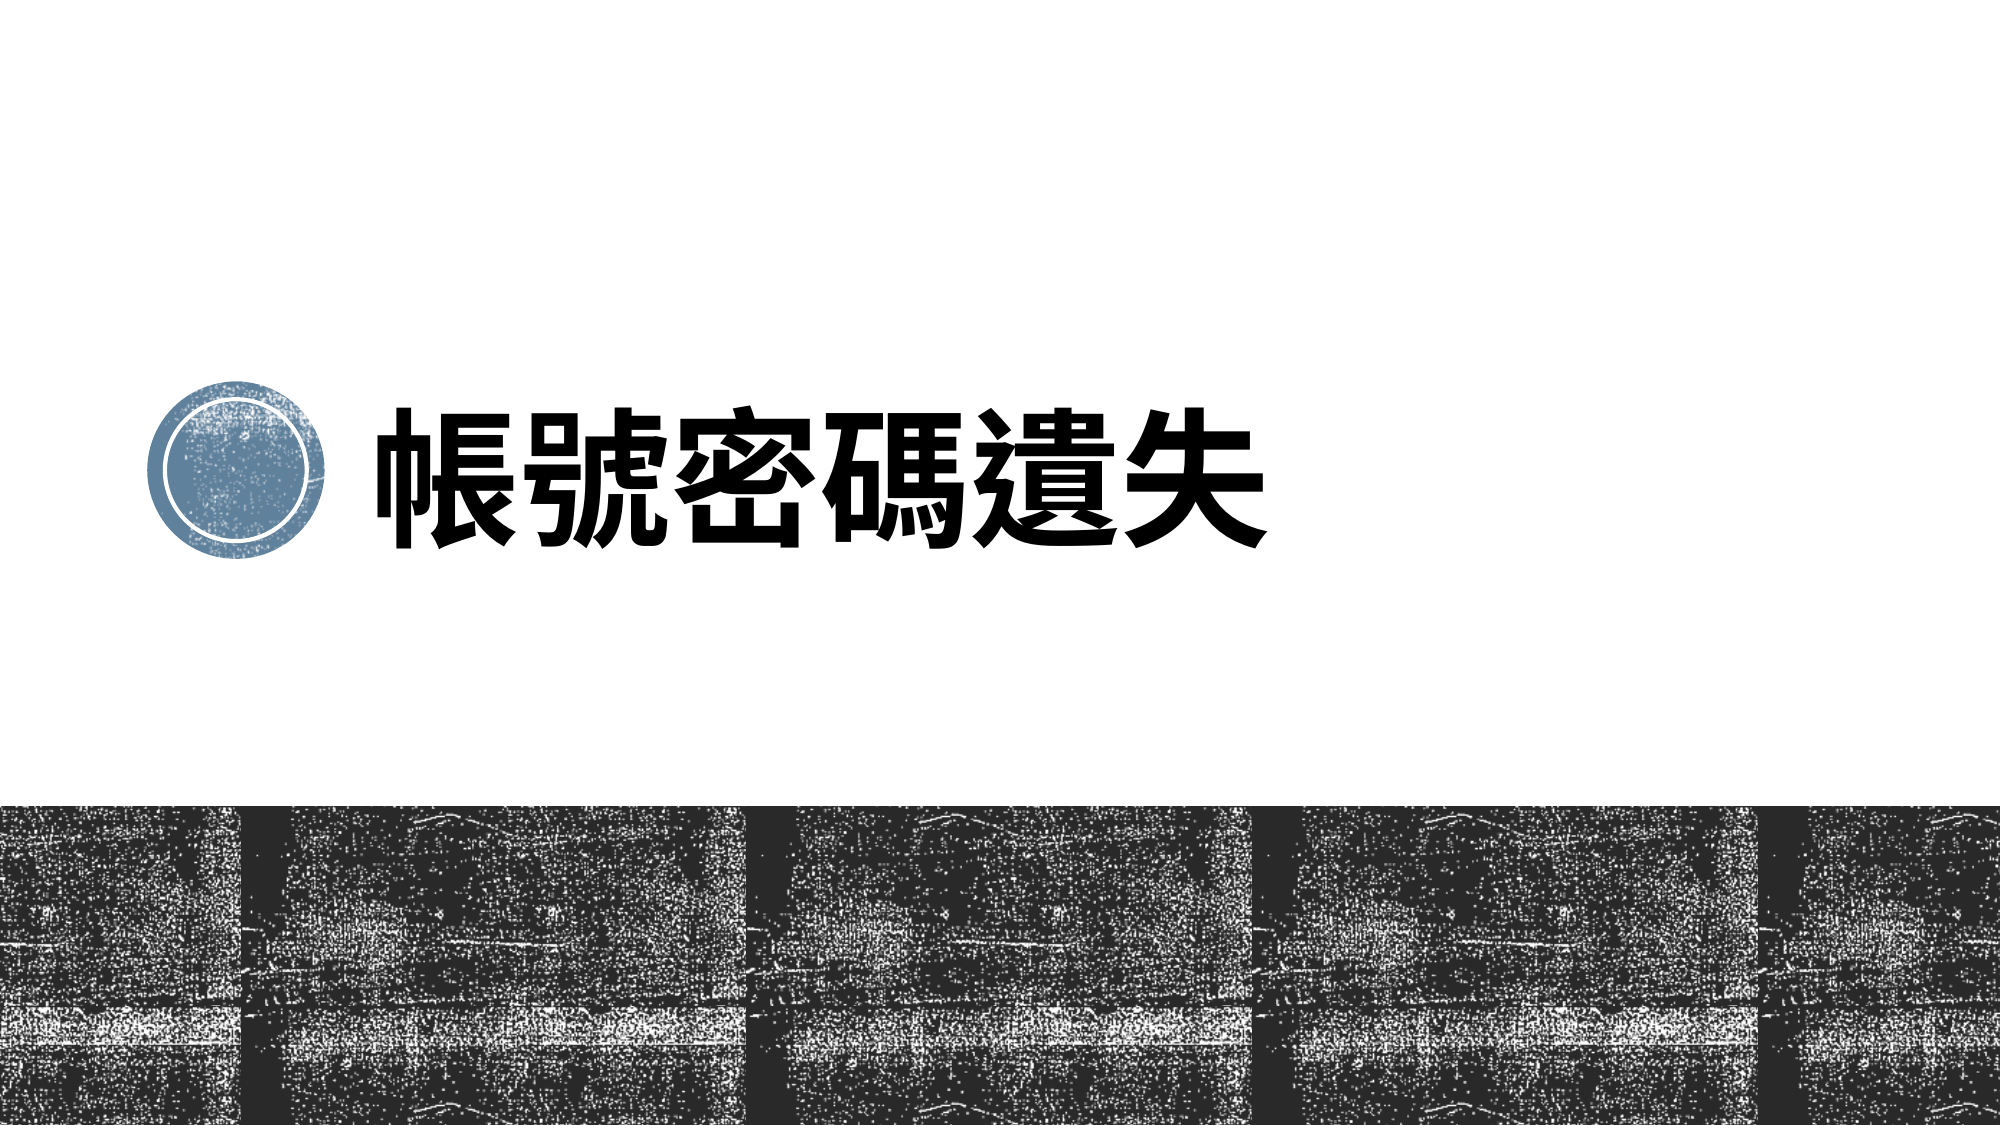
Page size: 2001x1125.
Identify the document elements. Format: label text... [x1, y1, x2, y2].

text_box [0, 806, 2000, 1125]
title 帳號密碼遺失 [355, 201, 1878, 779]
